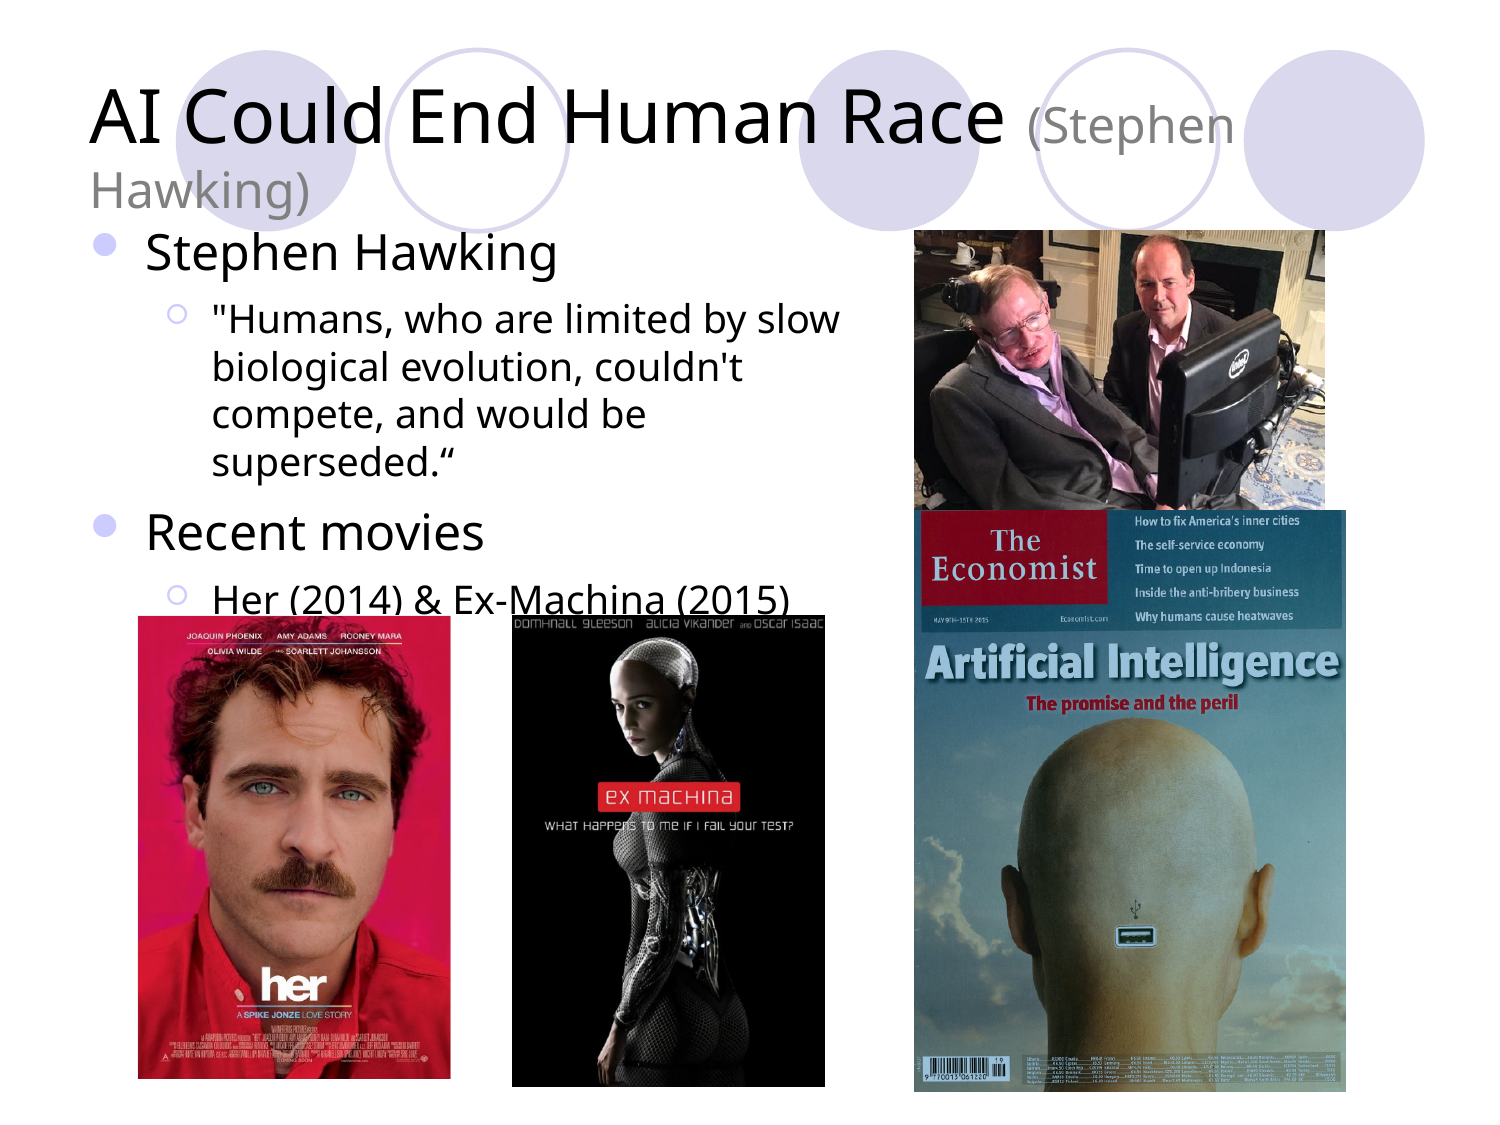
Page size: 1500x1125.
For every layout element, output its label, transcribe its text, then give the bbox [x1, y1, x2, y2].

footer [512, 1024, 988, 1100]
picture [914, 230, 1346, 1092]
title AI Could End Human Race (Stephen Hawking) [75, 50, 1475, 238]
list Stephen Hawking "Humans, who are limited by slow biological evolution, couldn't compete, and would be superseded.“ Recent movies Her (2014) & Ex-Machina (2015) [75, 212, 888, 1025]
picture [512, 615, 826, 1087]
picture [137, 615, 452, 1080]
